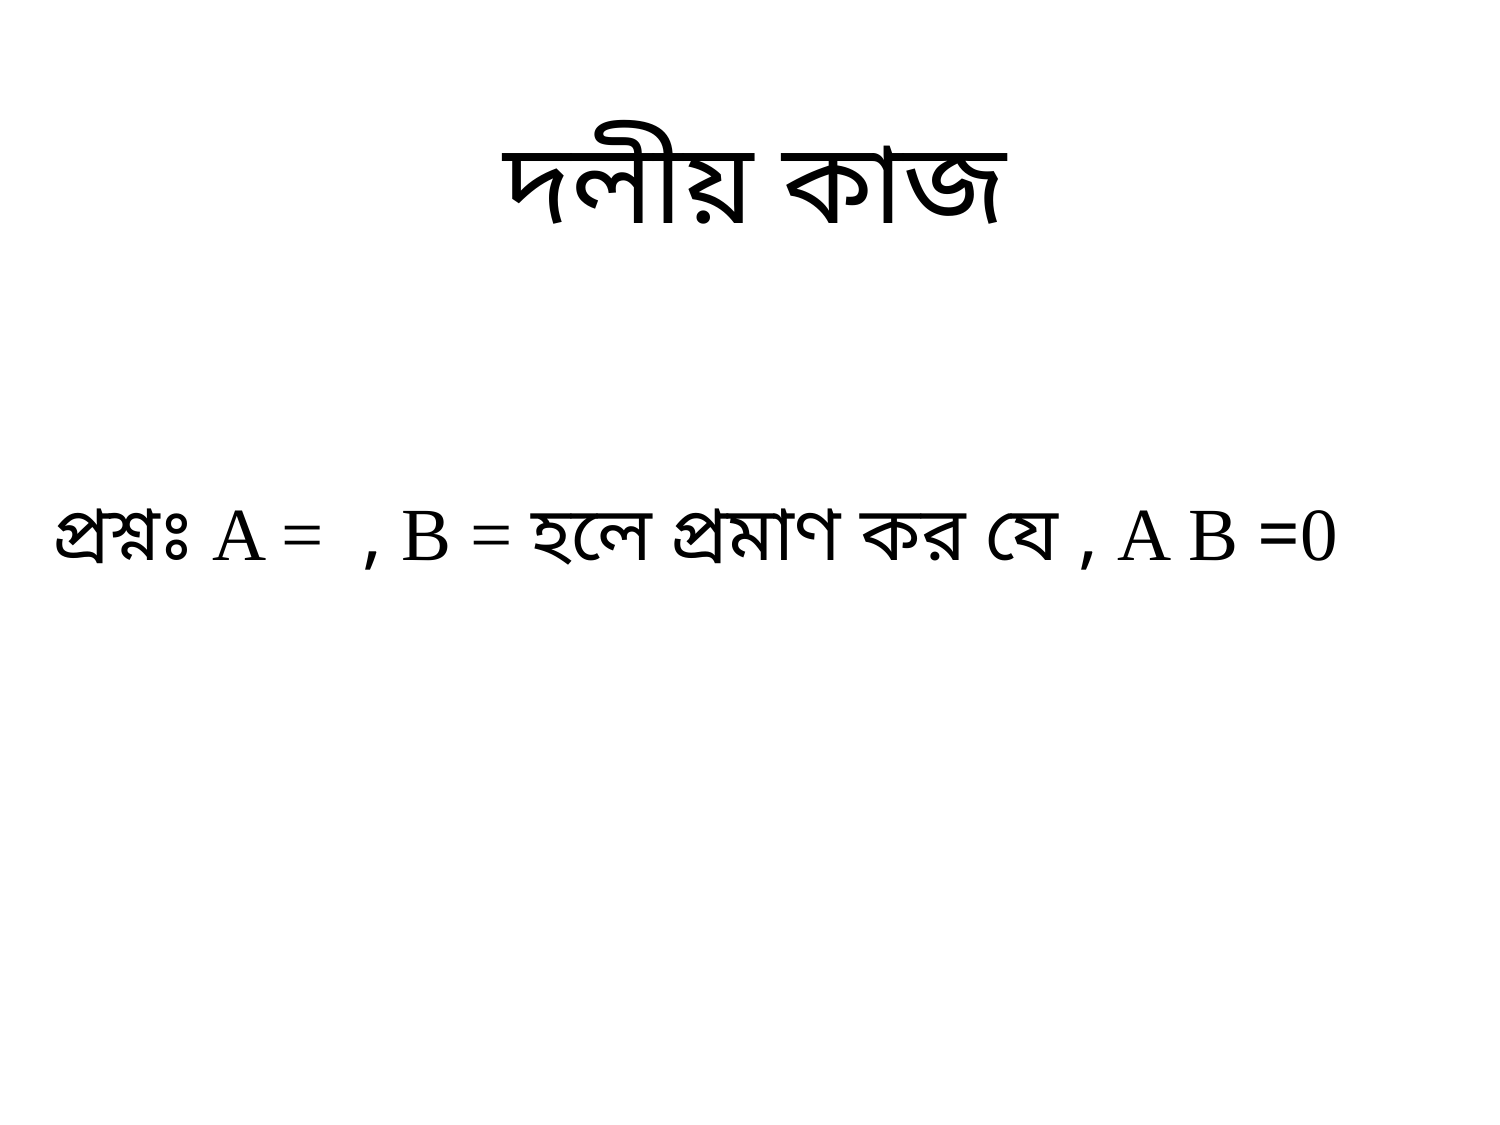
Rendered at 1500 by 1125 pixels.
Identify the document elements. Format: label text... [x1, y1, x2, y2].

text_box দলীয় কাজ [382, 103, 1128, 254]
